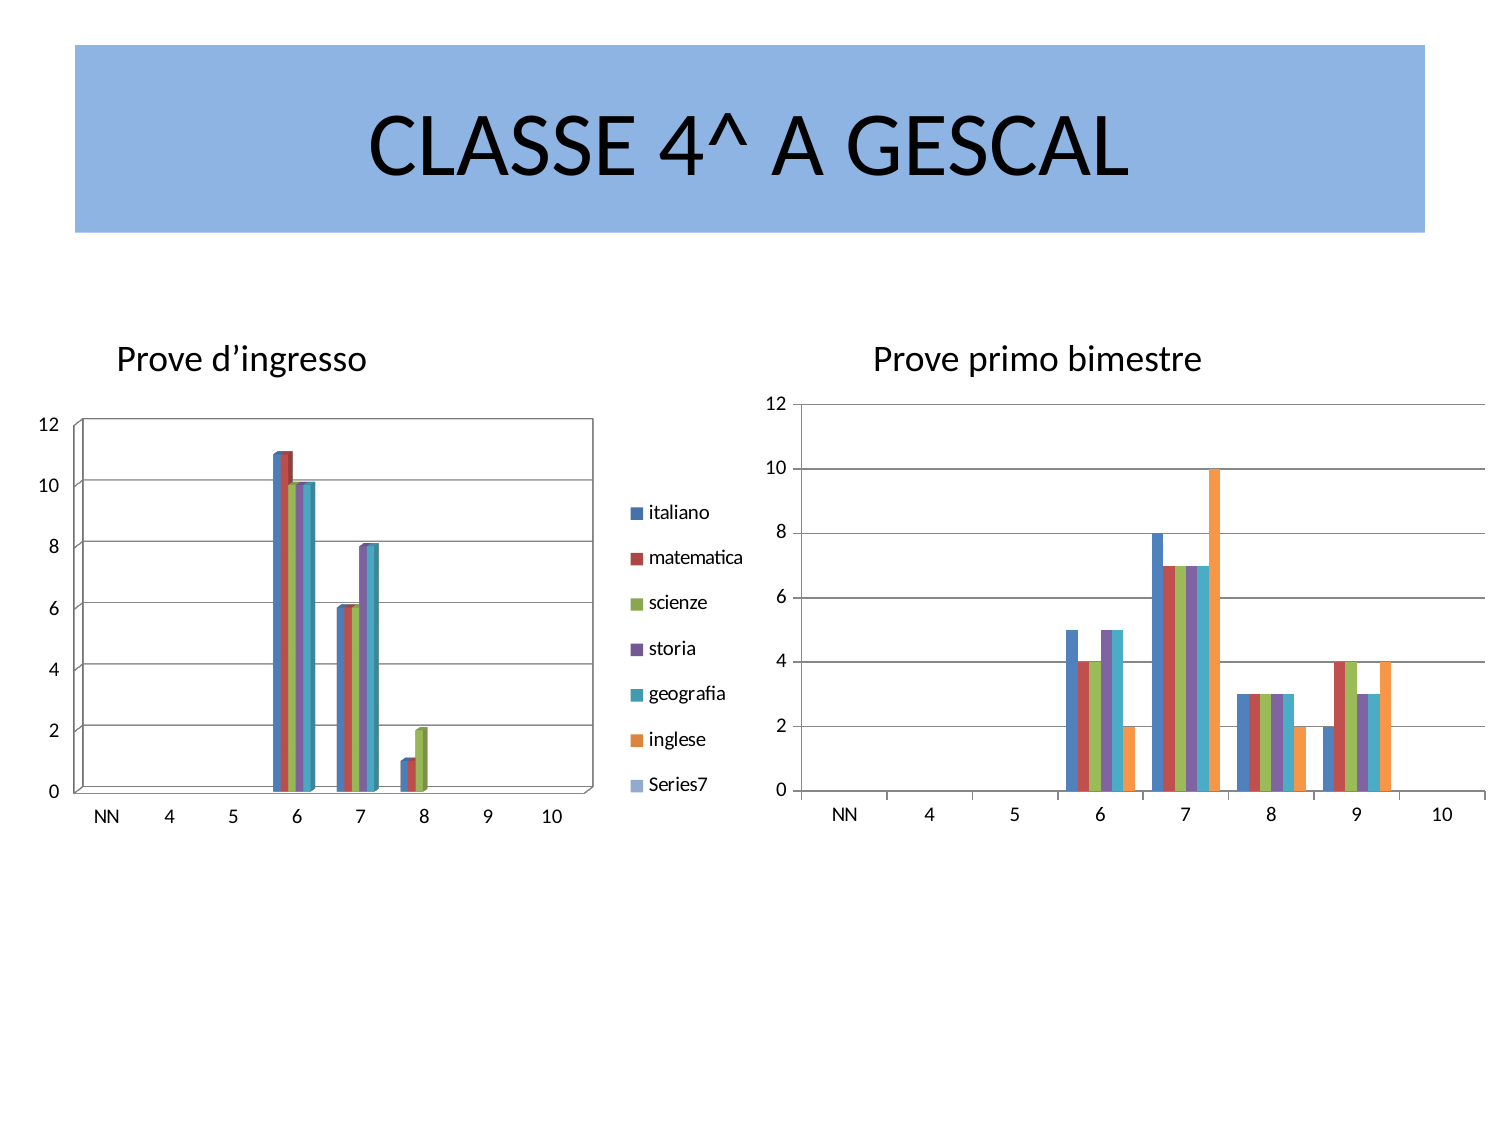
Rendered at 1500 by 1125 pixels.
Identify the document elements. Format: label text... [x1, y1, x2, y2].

chart [17, 385, 1500, 836]
title CLASSE 4^ A GESCAL [75, 45, 1425, 233]
text_box Prove primo bimestre [858, 326, 1218, 383]
text_box Prove d’ingresso [101, 326, 383, 383]
